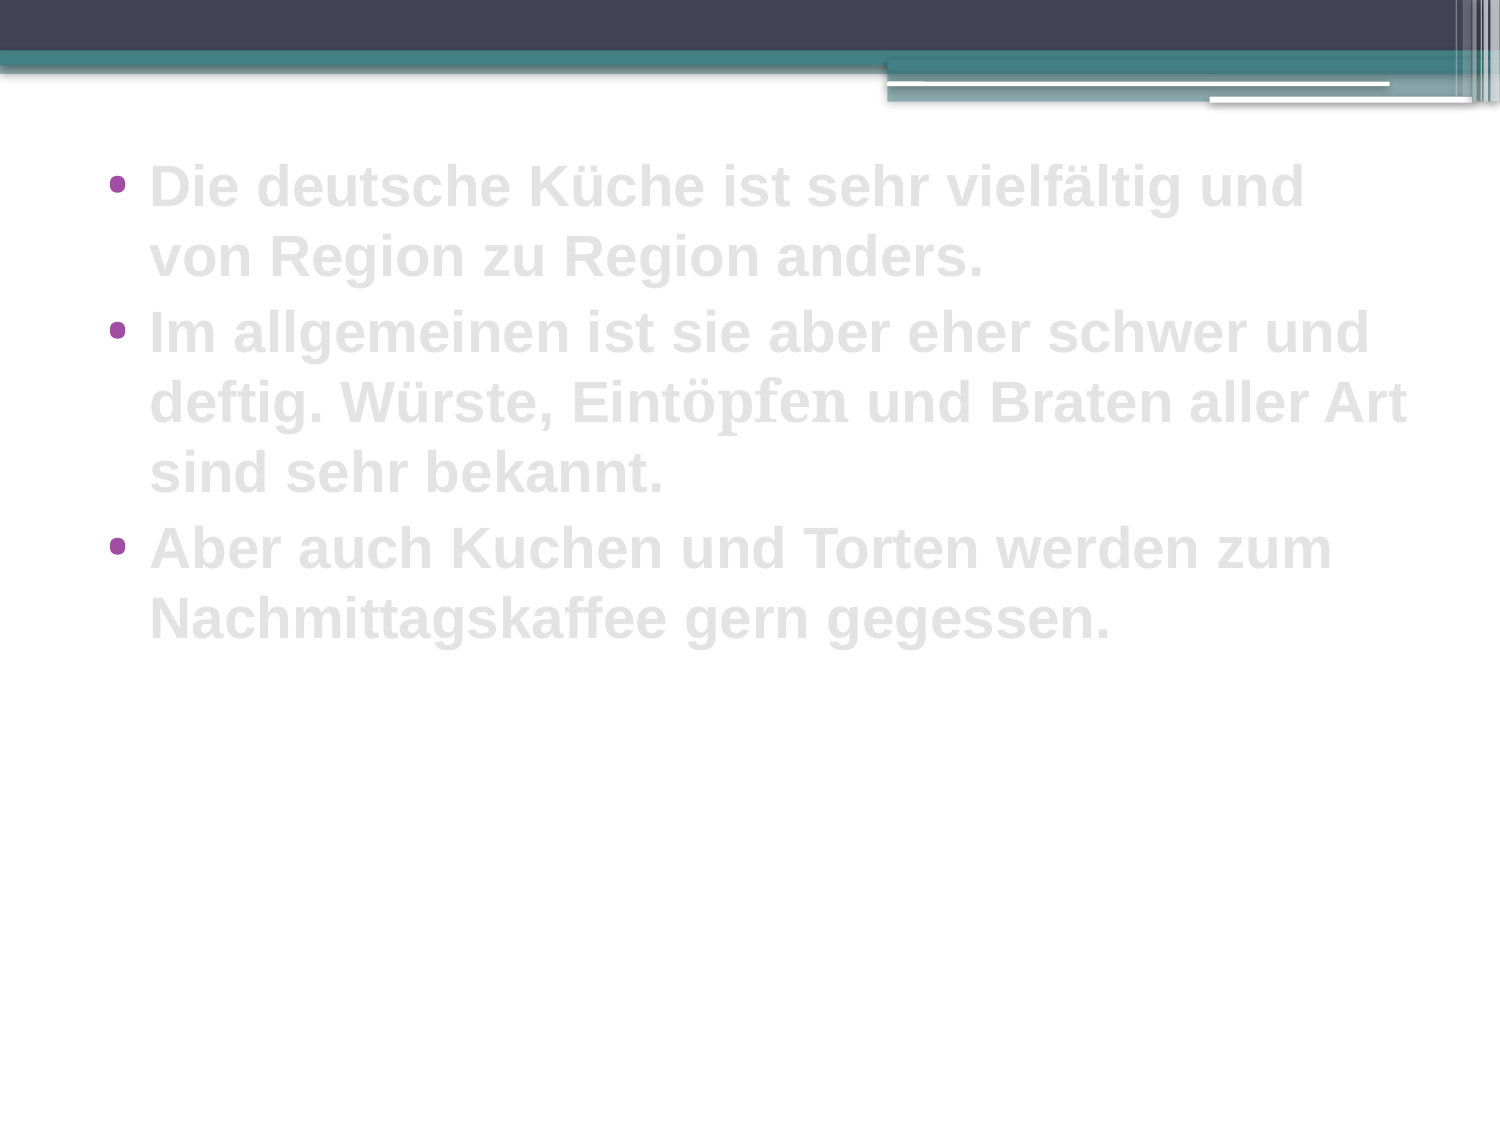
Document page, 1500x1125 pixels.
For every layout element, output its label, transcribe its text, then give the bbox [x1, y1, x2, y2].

list Die deutsche Küche ist sehr vielfältig und von Region zu Region anders. Im allgemeinen ist sie aber eher schwer und deftig. Würste, Eintöpfen und Braten aller Art sind sehr bekannt. Aber auch Kuchen und Torten werden zum Nachmittagskaffee gern gegessen. [75, 140, 1425, 1079]
